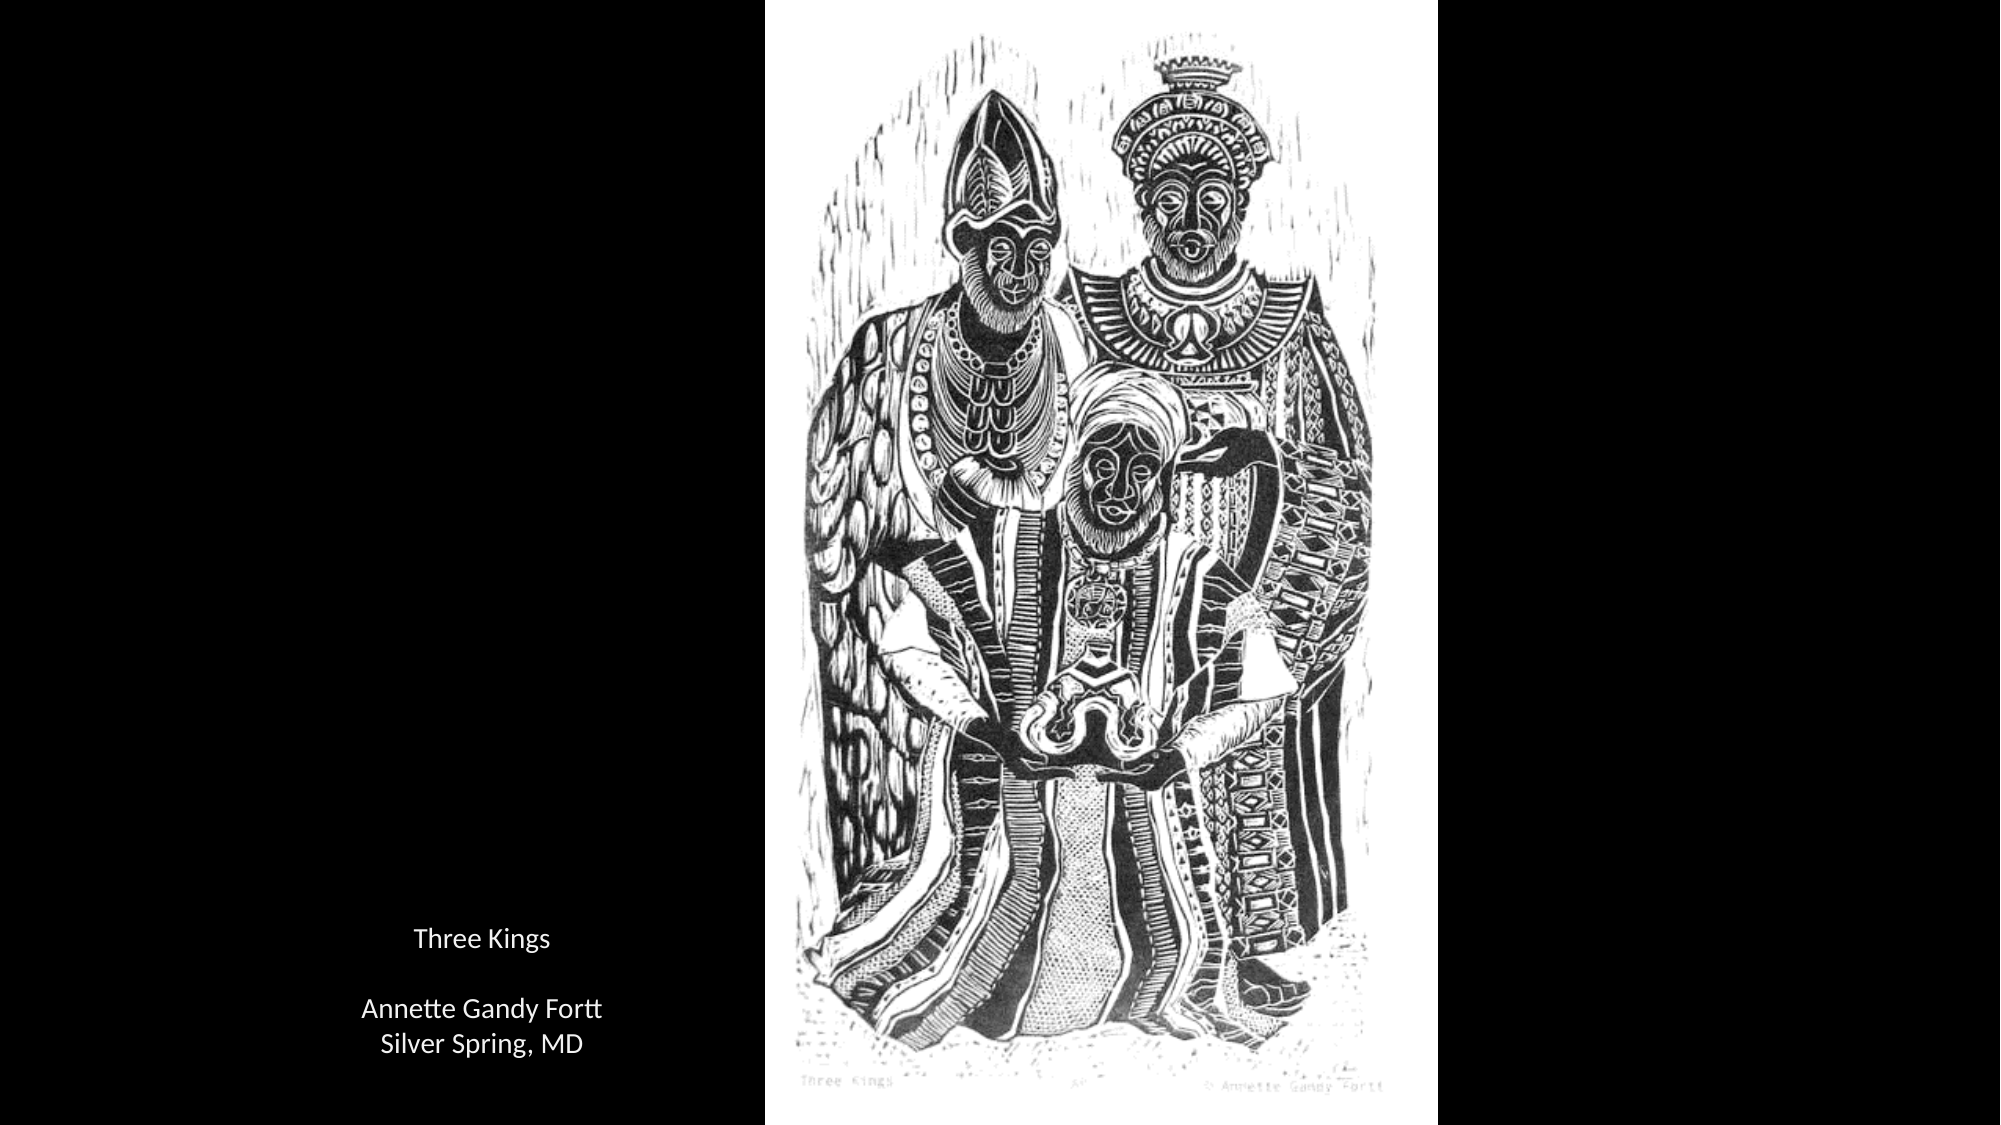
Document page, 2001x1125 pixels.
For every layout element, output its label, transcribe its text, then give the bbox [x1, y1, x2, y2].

text_box Three Kings Annette Gandy Fortt Silver Spring, MD [275, 912, 690, 1068]
picture [765, 0, 1438, 1125]
